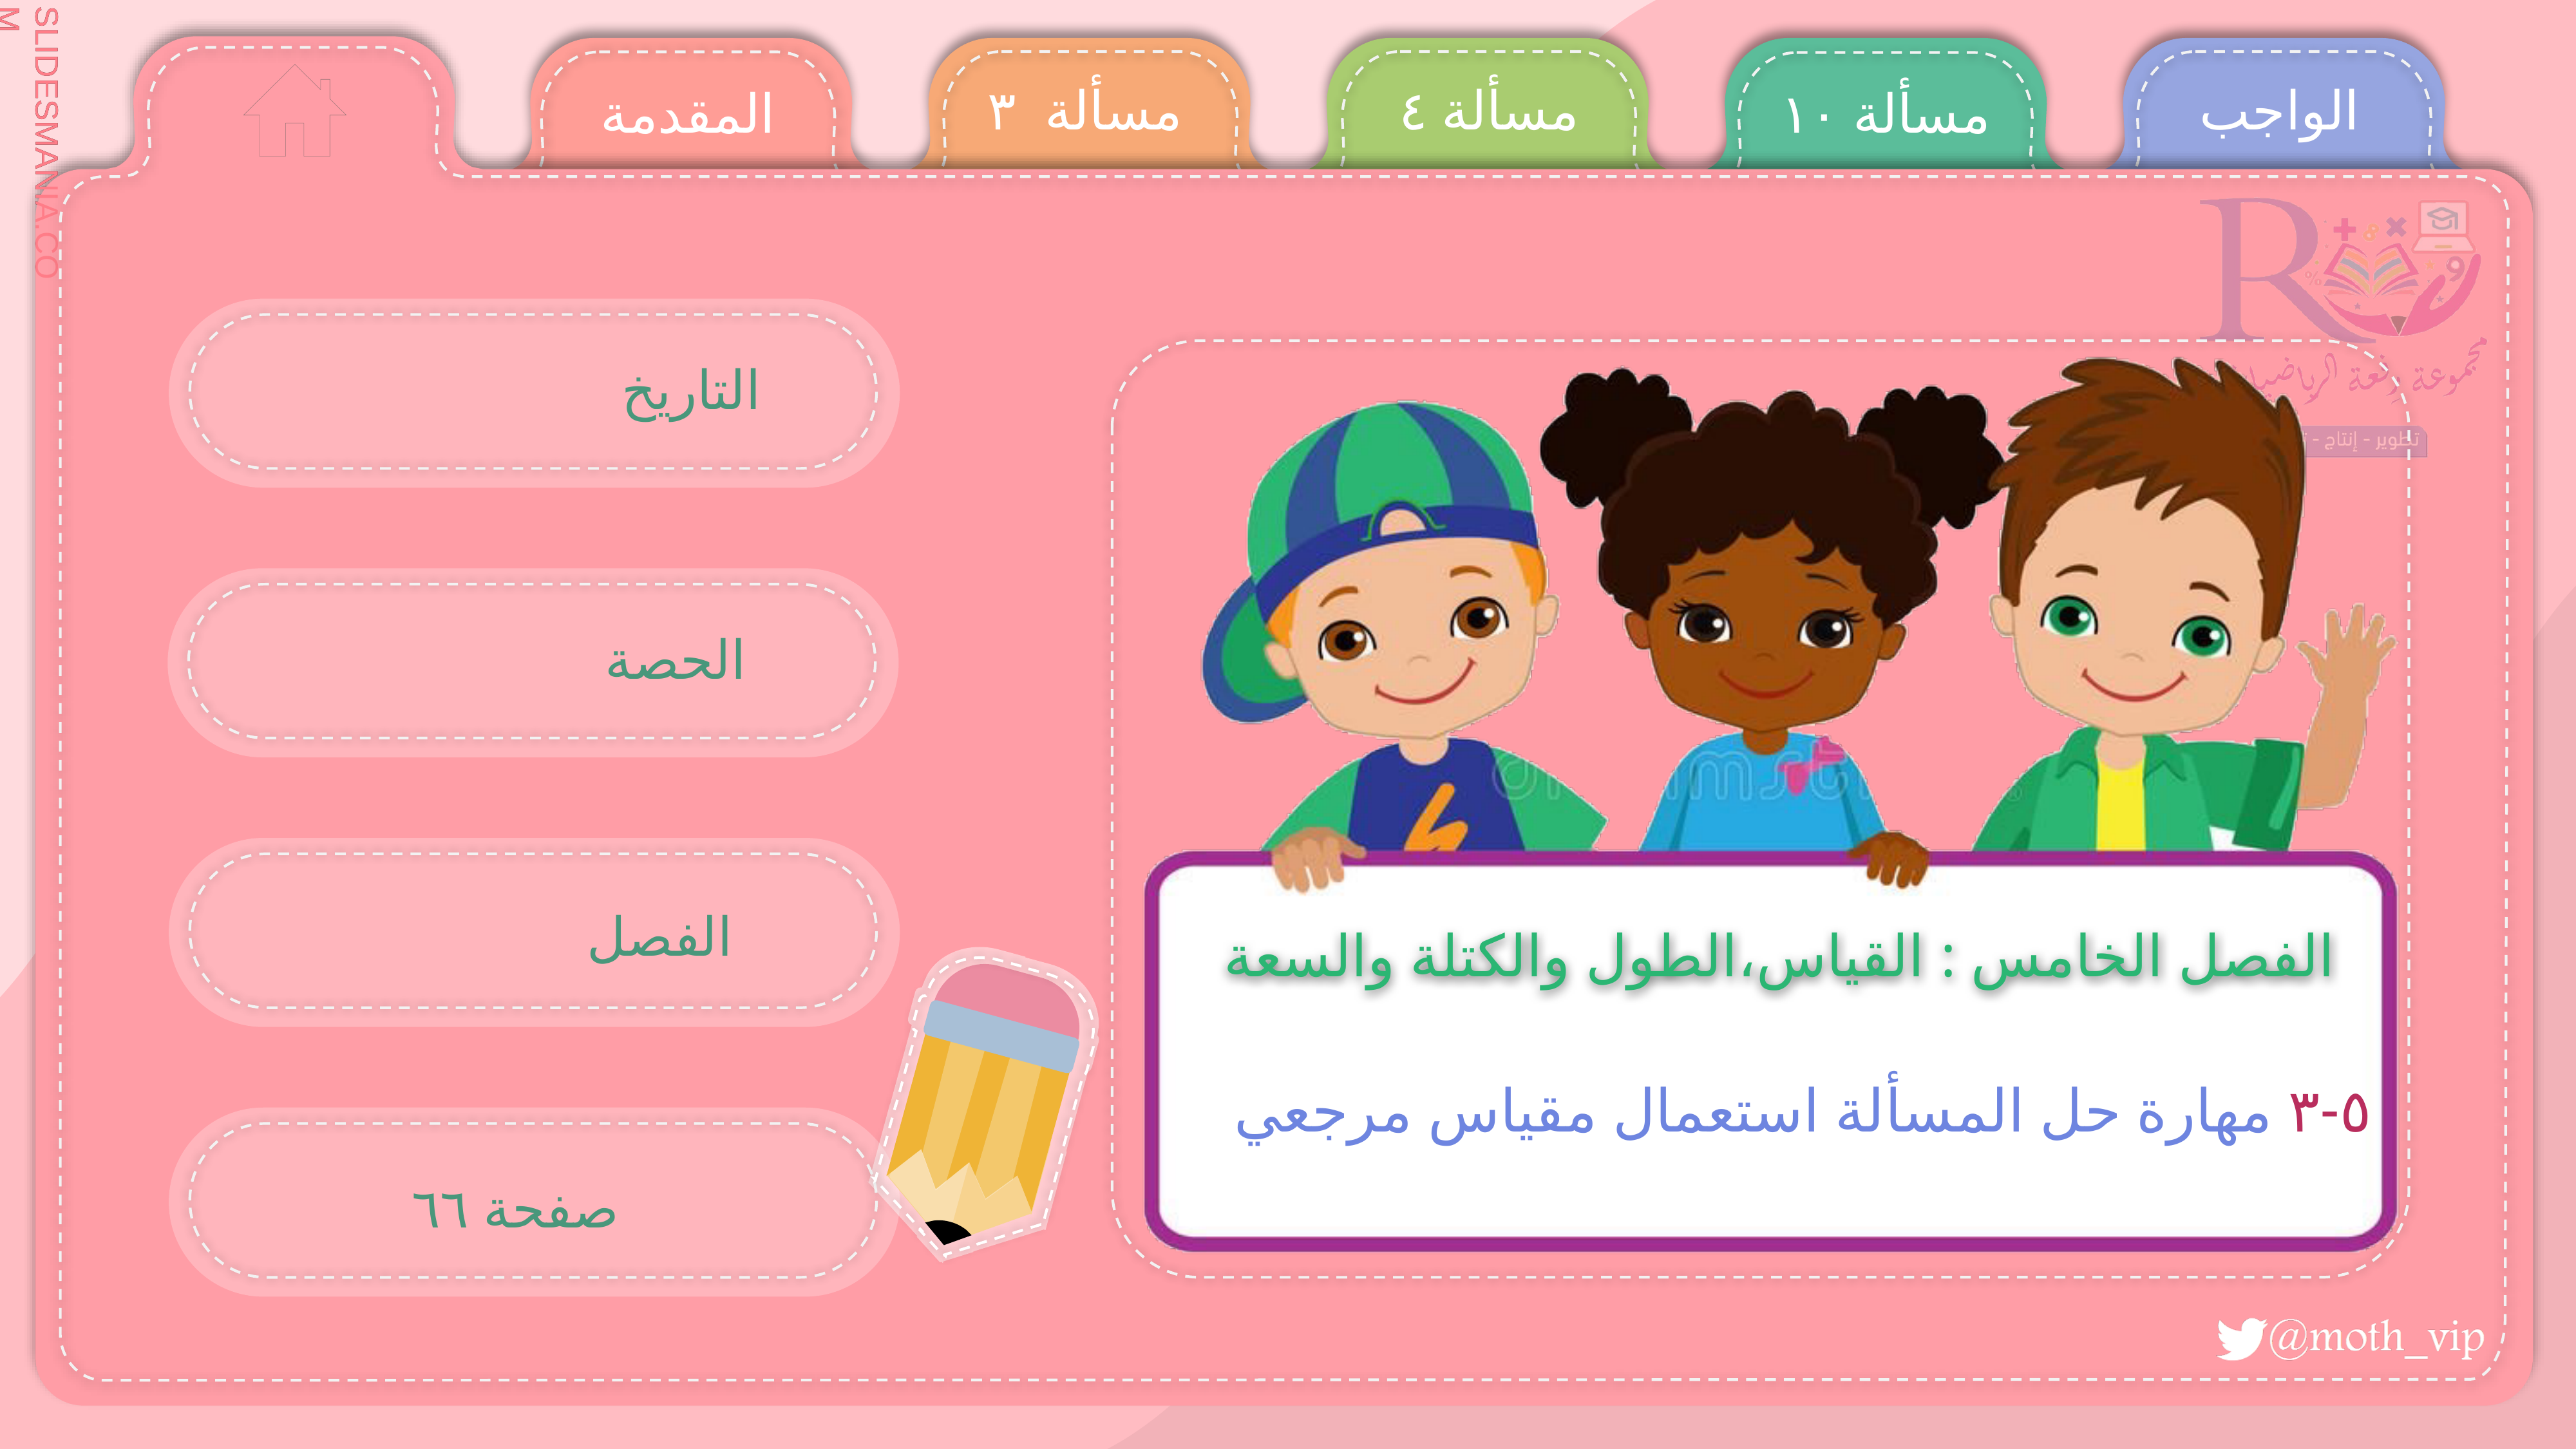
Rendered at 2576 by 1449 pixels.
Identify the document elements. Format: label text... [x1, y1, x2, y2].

text_box مسألة ١٠ [1727, 69, 2059, 95]
text_box [243, 64, 346, 156]
text_box [167, 568, 899, 758]
text_box مسألة ٣ [919, 65, 1251, 151]
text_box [848, 931, 1064, 1288]
text_box الفصل [501, 893, 833, 977]
picture [1069, 98, 2513, 1406]
text_box [189, 1123, 844, 1278]
text_box [169, 838, 900, 1027]
text_box الحصة [516, 615, 849, 700]
text_box التاريخ [533, 345, 864, 430]
text_box [169, 1107, 844, 1297]
text_box [188, 584, 876, 739]
text_box مسألة ٤ [1323, 65, 1655, 95]
text_box المقدمة [522, 69, 854, 155]
text_box [189, 314, 877, 469]
text_box [169, 298, 900, 488]
text_box الواجب [2114, 65, 2446, 97]
text_box صفحة ٦٦ [356, 1144, 688, 1268]
text_box [189, 853, 877, 1008]
